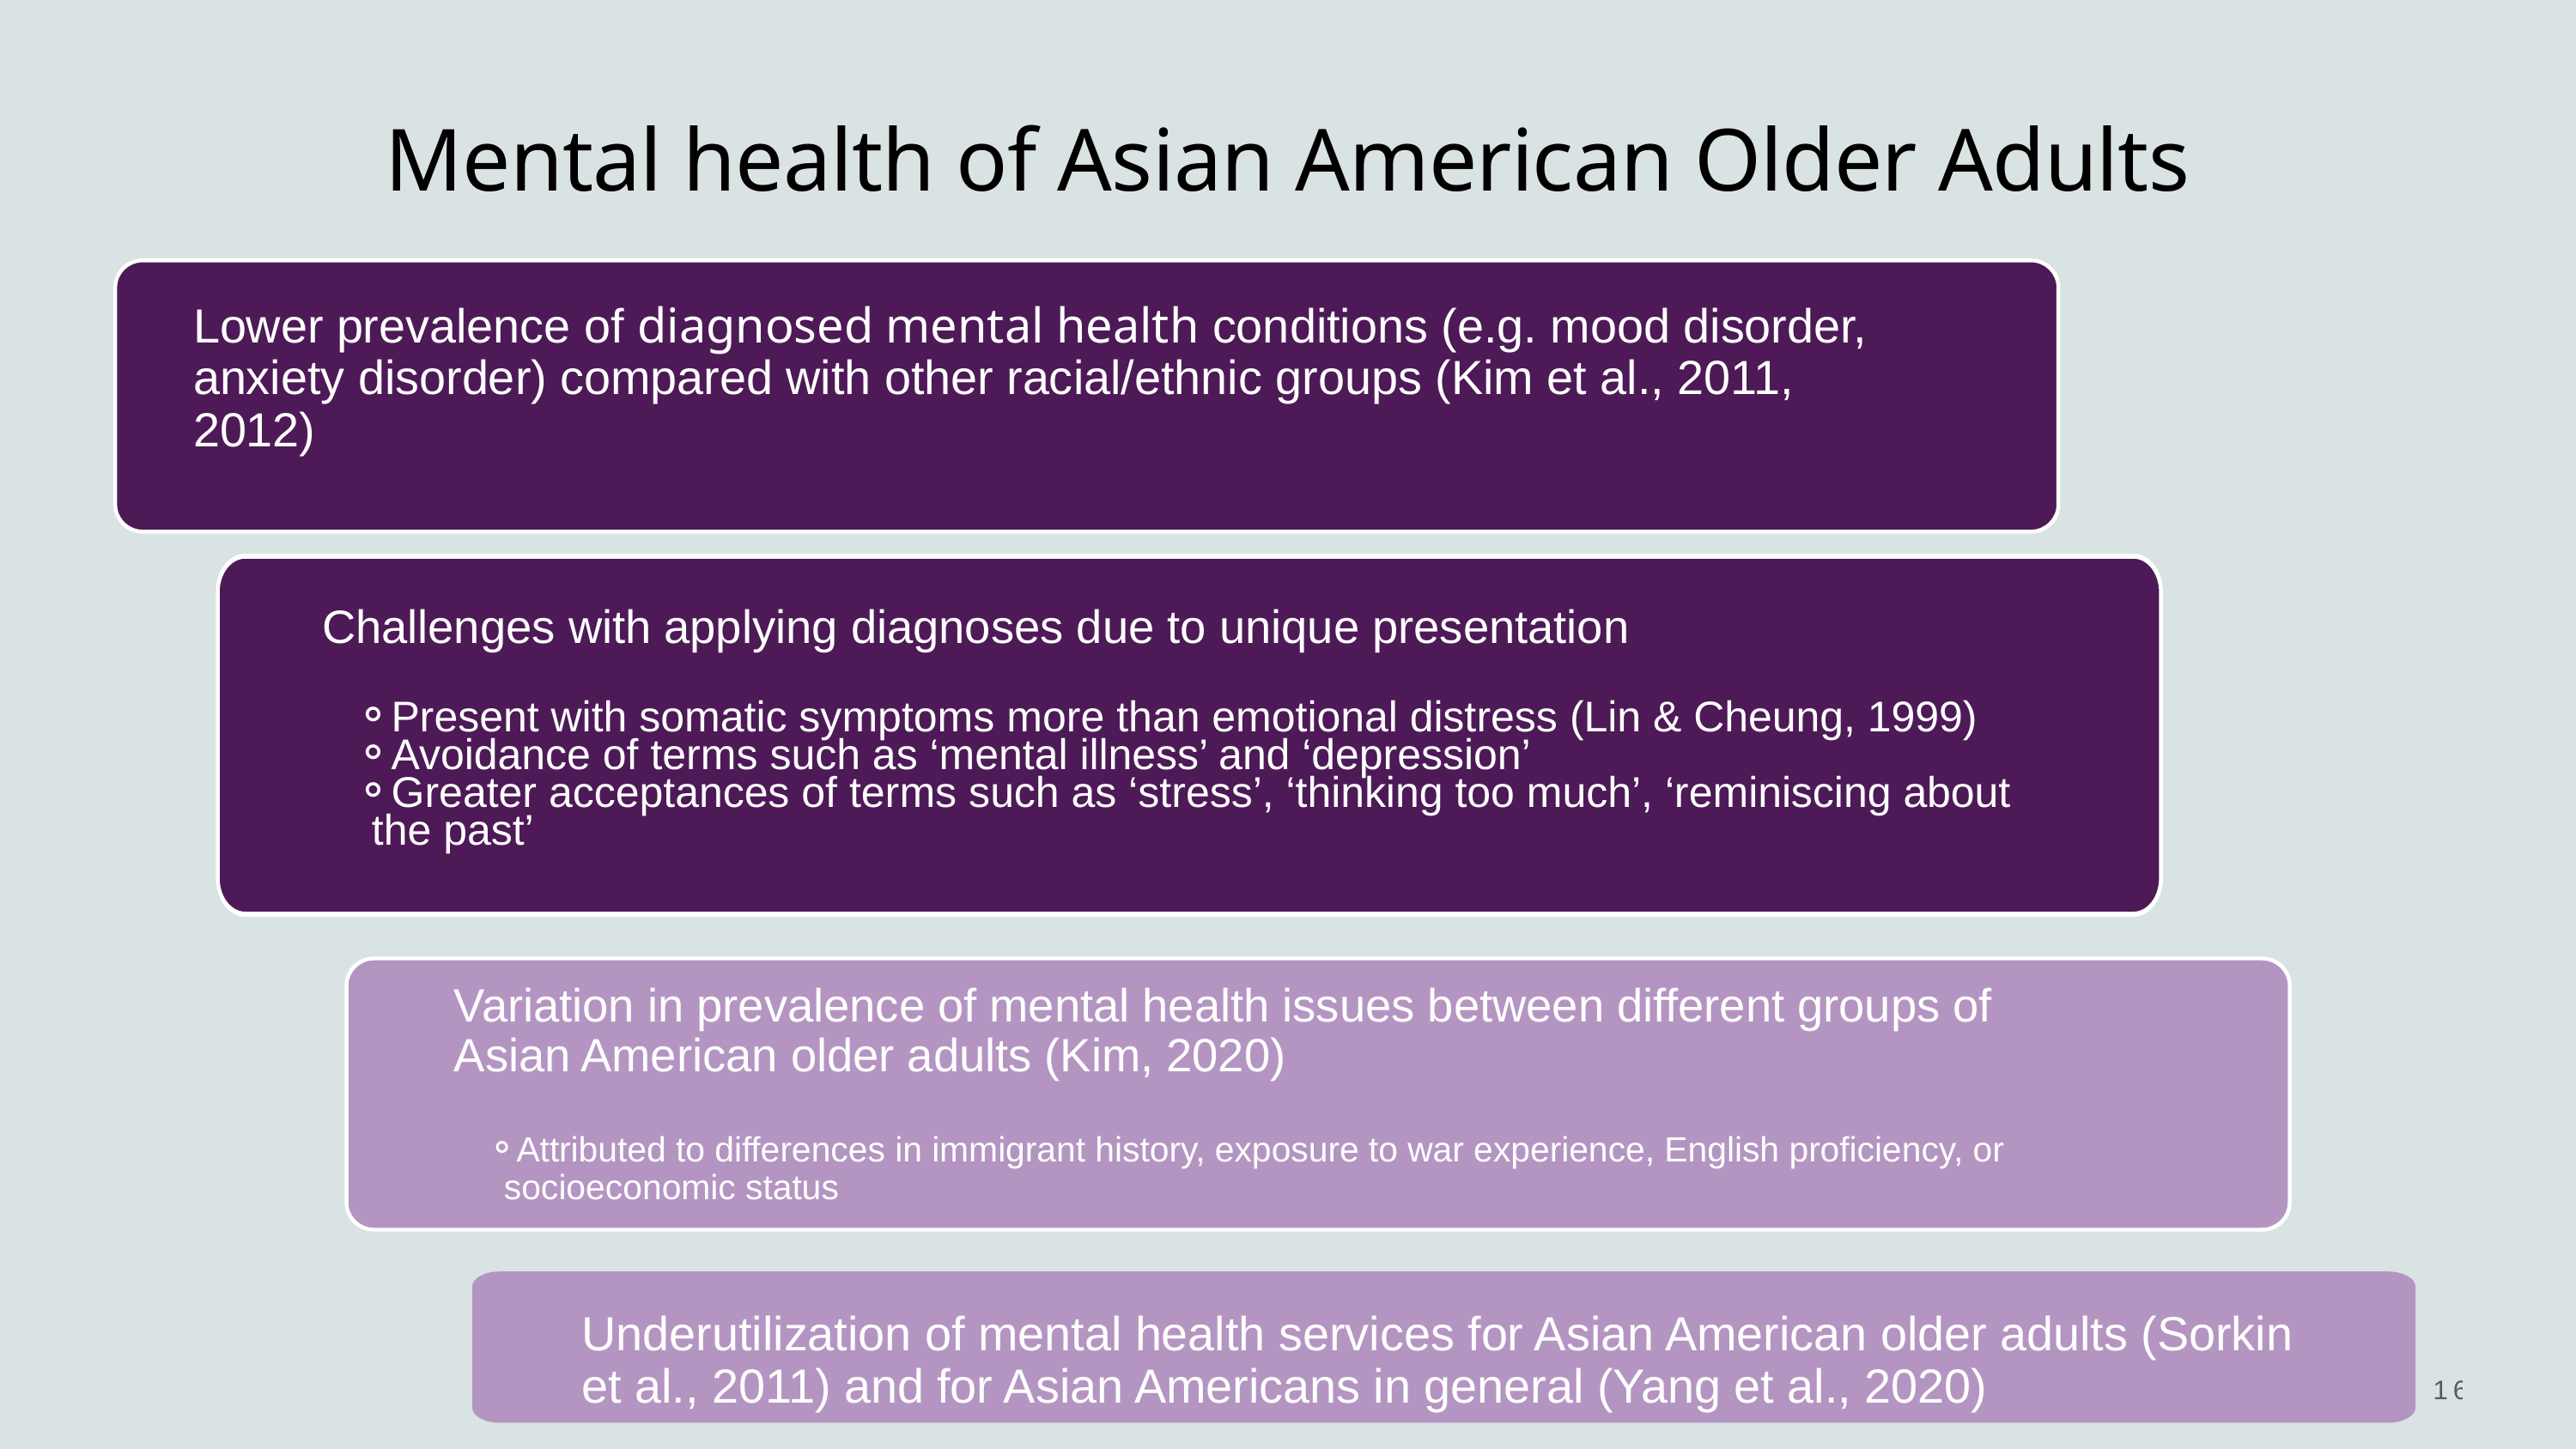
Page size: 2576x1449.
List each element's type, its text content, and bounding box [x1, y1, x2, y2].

text_box [471, 1271, 2416, 1423]
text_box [112, 258, 2061, 534]
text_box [344, 956, 2293, 1232]
text_box 16 [2416, 1373, 2469, 1405]
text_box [216, 553, 2164, 918]
text_box Underutilization of mental health services for Asian American older adults (Sorkin et al., 2011) and for Asian Americans in general (Yang et al., 2020) [581, 1308, 2306, 1413]
text_box Mental health of Asian American Older Adults [222, 105, 2354, 209]
